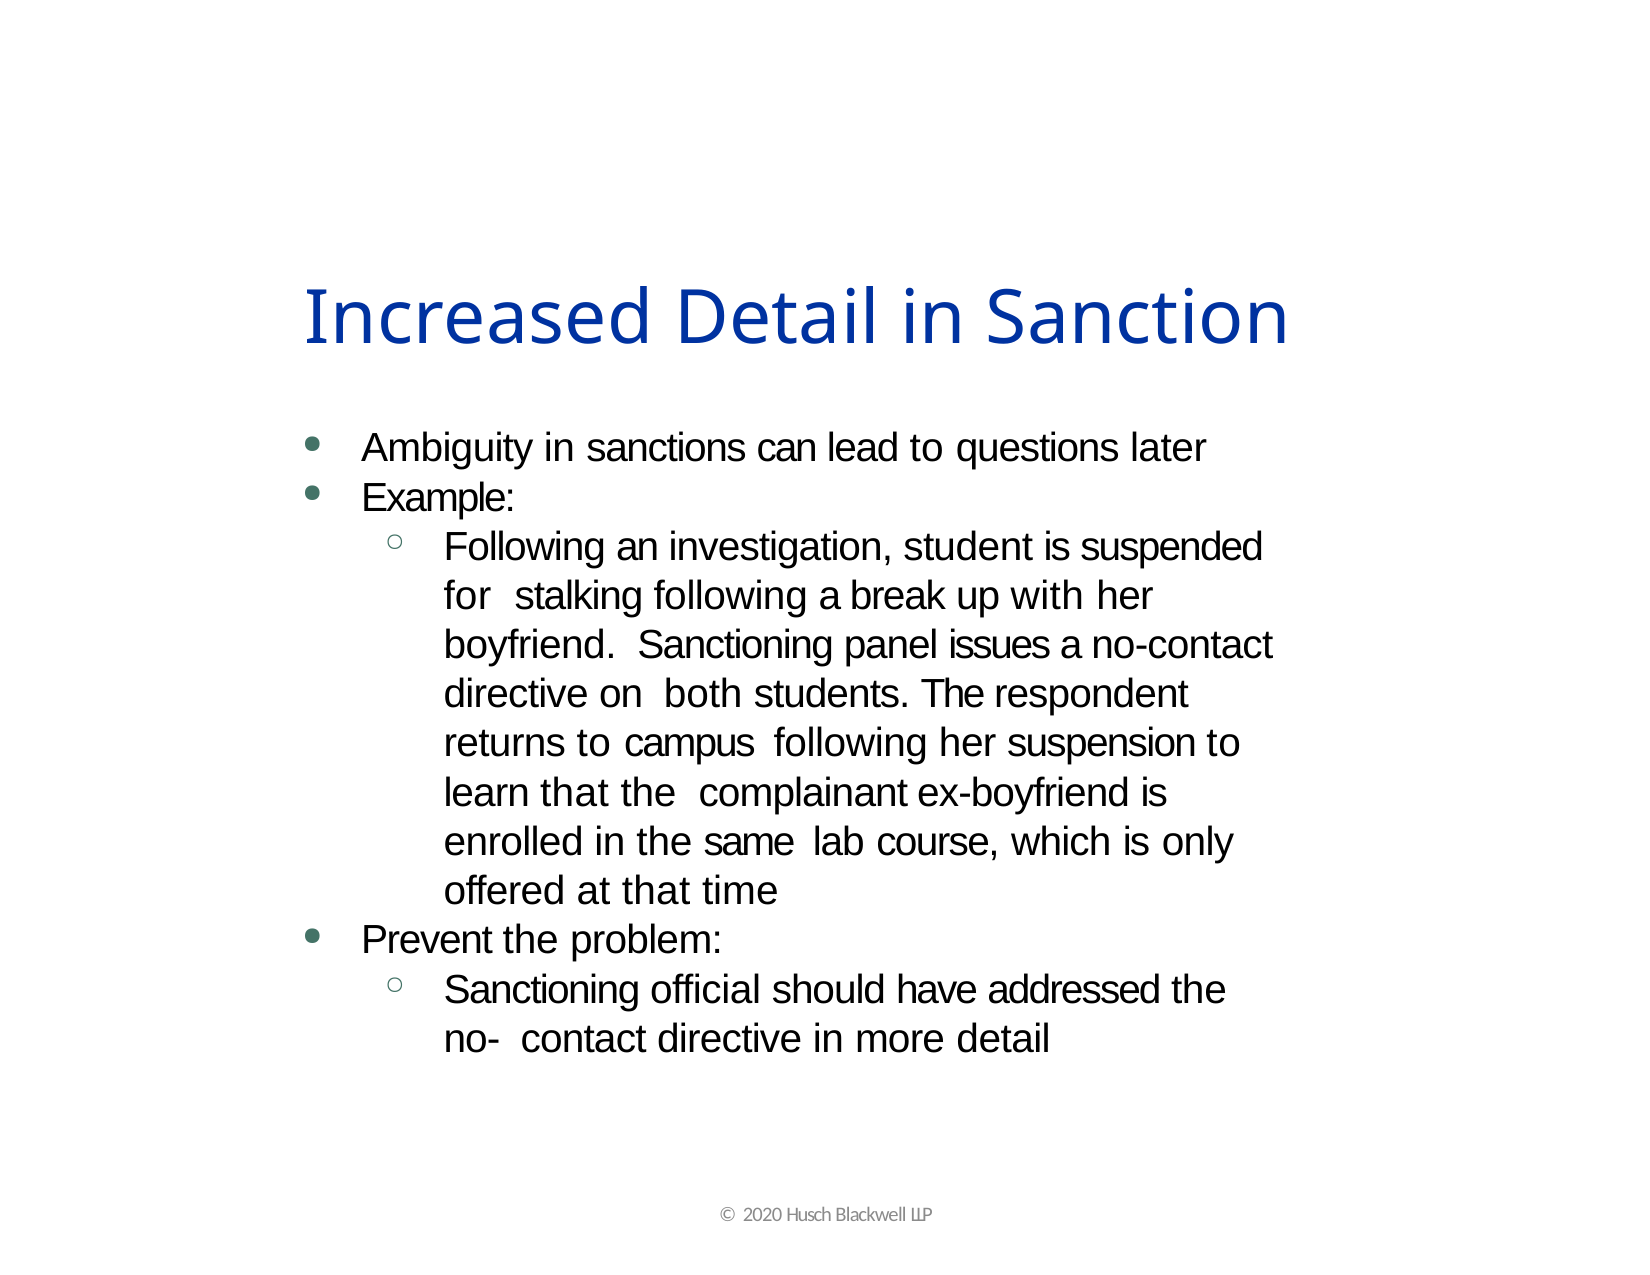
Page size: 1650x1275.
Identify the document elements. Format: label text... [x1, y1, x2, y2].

text_box Ambiguity in sanctions can lead to questions later Example: Following an investigation, student is suspended for stalking following a break up with her boyfriend. Sanctioning panel issues a no-contact directive on both students. The respondent returns to campus following her suspension to learn that the complainant ex-boyfriend is enrolled in the same lab course, which is only offered at that time Prevent the problem: Sanctioning official should have addressed the no- contact directive in more detail [300, 418, 1311, 1061]
title Increased Detail in Sanction [302, 203, 1407, 420]
footer © 2020 Husch Blackwell LLP [546, 1061, 1104, 1275]
